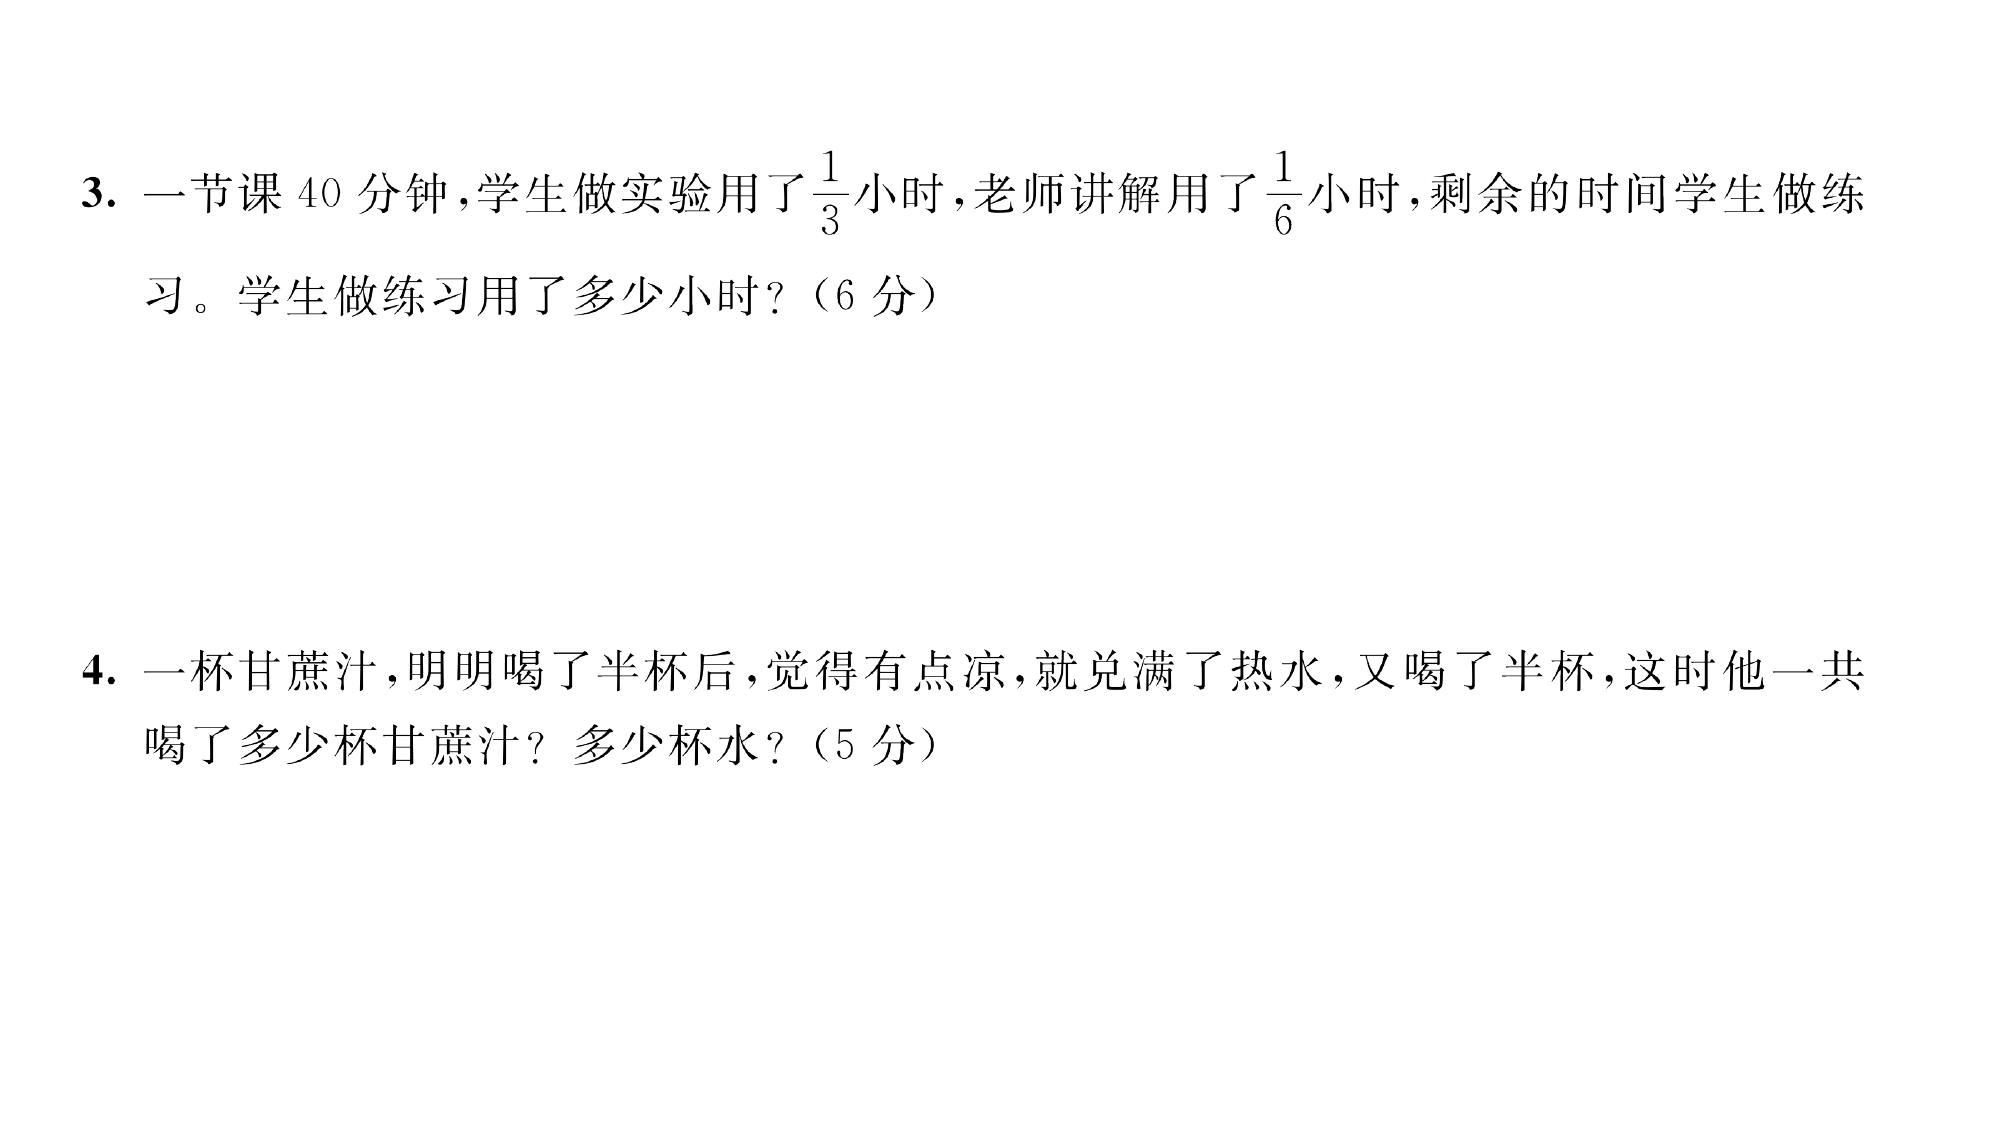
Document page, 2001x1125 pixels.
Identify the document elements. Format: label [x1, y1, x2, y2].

picture [78, 113, 1969, 1081]
